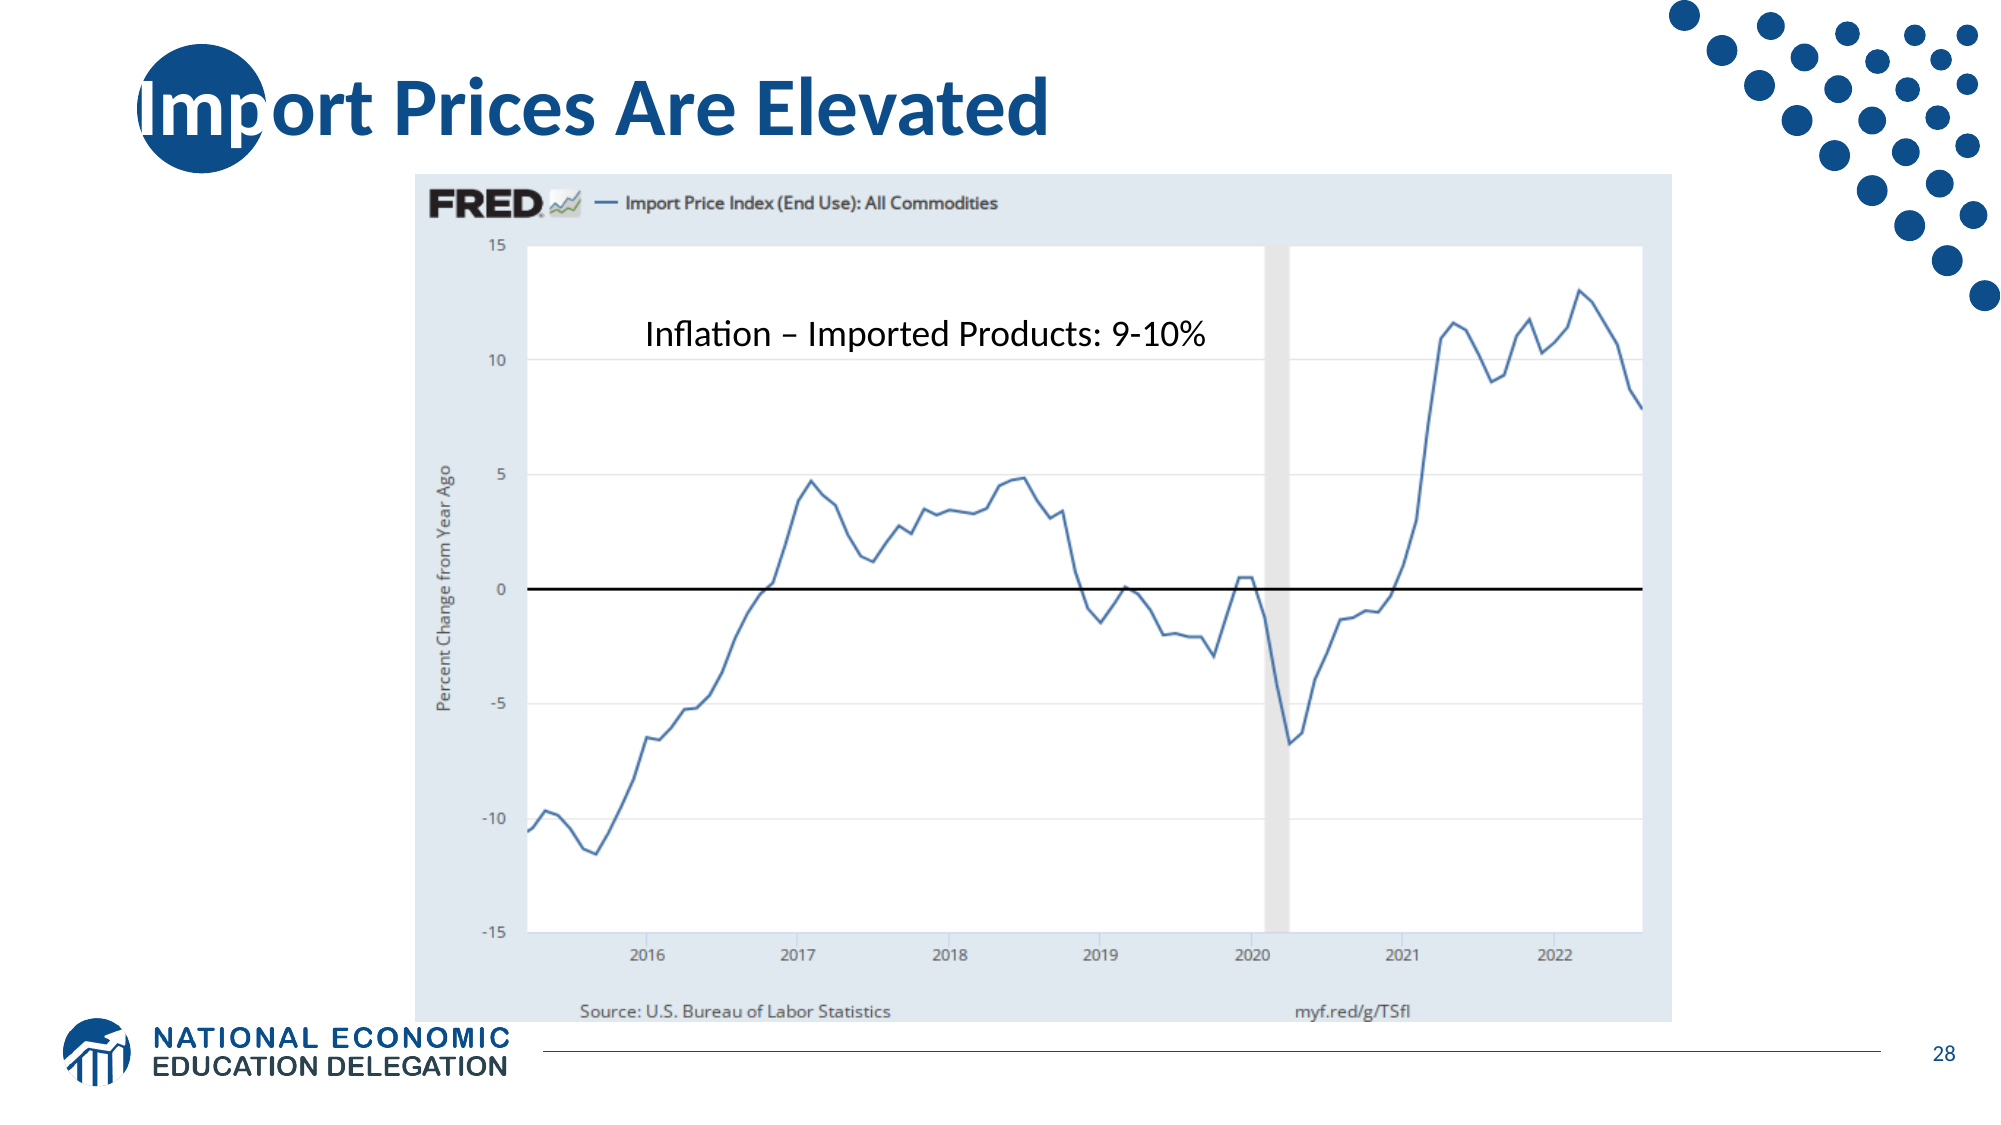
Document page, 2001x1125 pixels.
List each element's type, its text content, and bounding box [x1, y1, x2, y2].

picture [55, 174, 1672, 1091]
title Import Prices Are Elevated [121, 0, 1847, 218]
slide_number 28 [1521, 1022, 1972, 1082]
